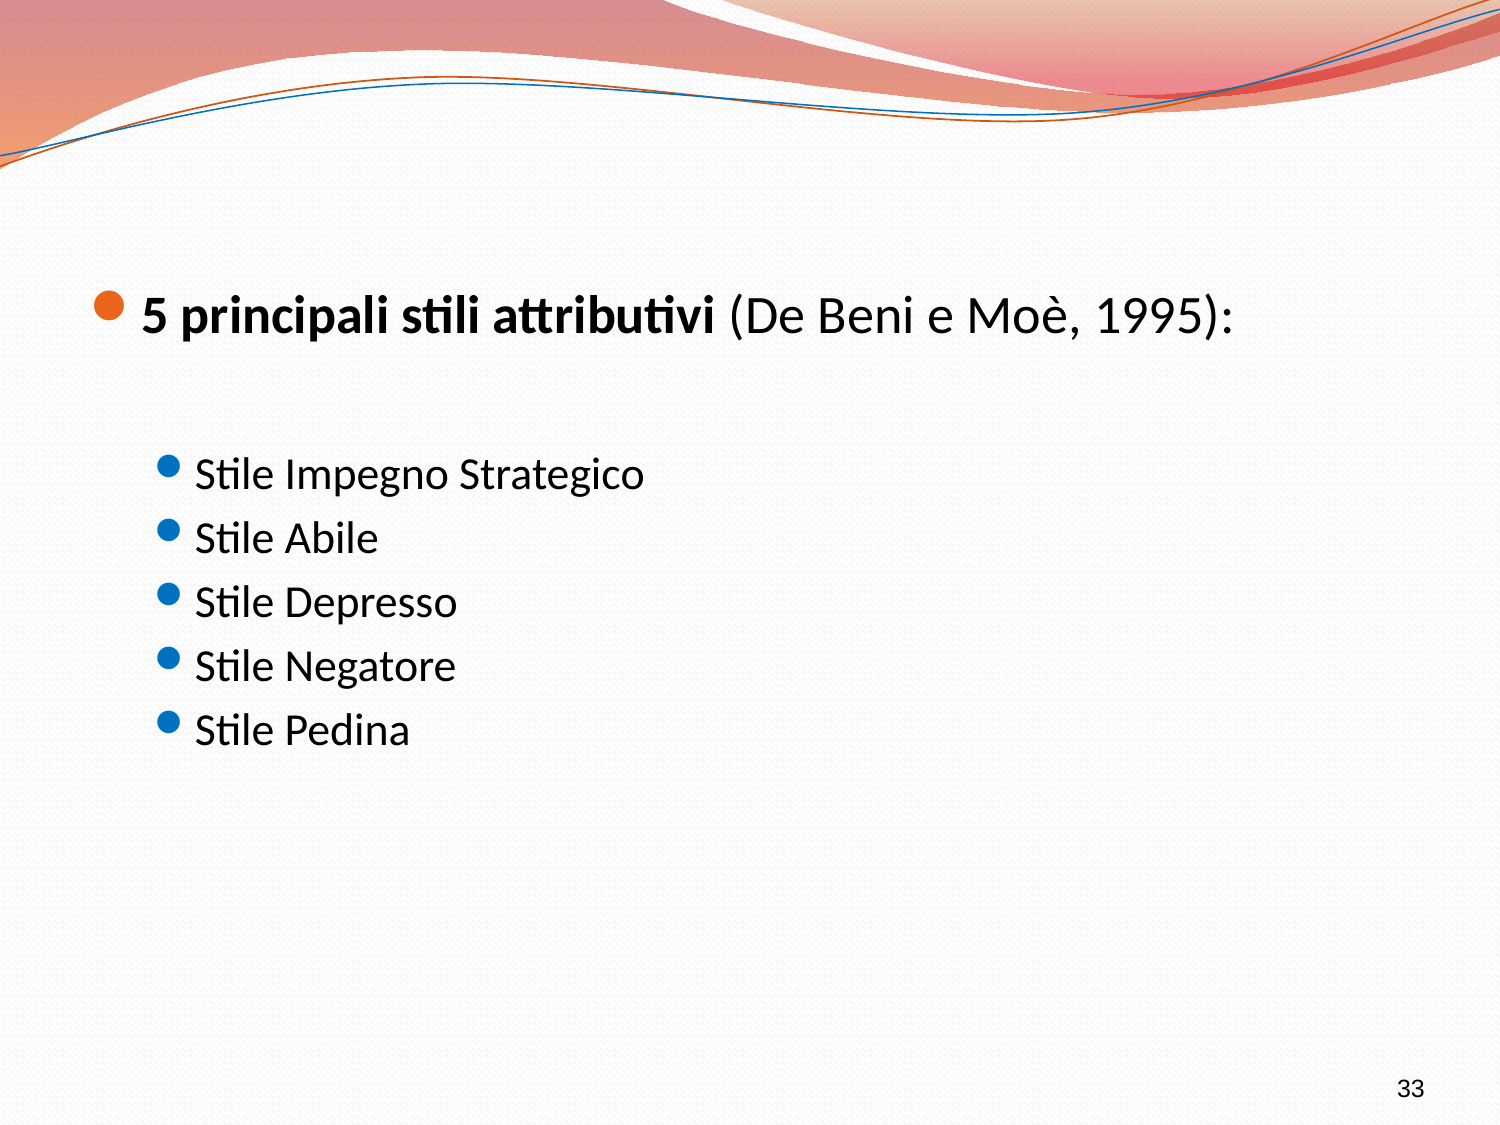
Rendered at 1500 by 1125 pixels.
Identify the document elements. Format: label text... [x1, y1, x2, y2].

list 5 principali stili attributivi (De Beni e Moè, 1995): Stile Impegno Strategico Stile Abile Stile Depresso Stile Negatore Stile Pedina [75, 196, 1425, 1038]
slide_number 33 [1299, 1042, 1425, 1103]
